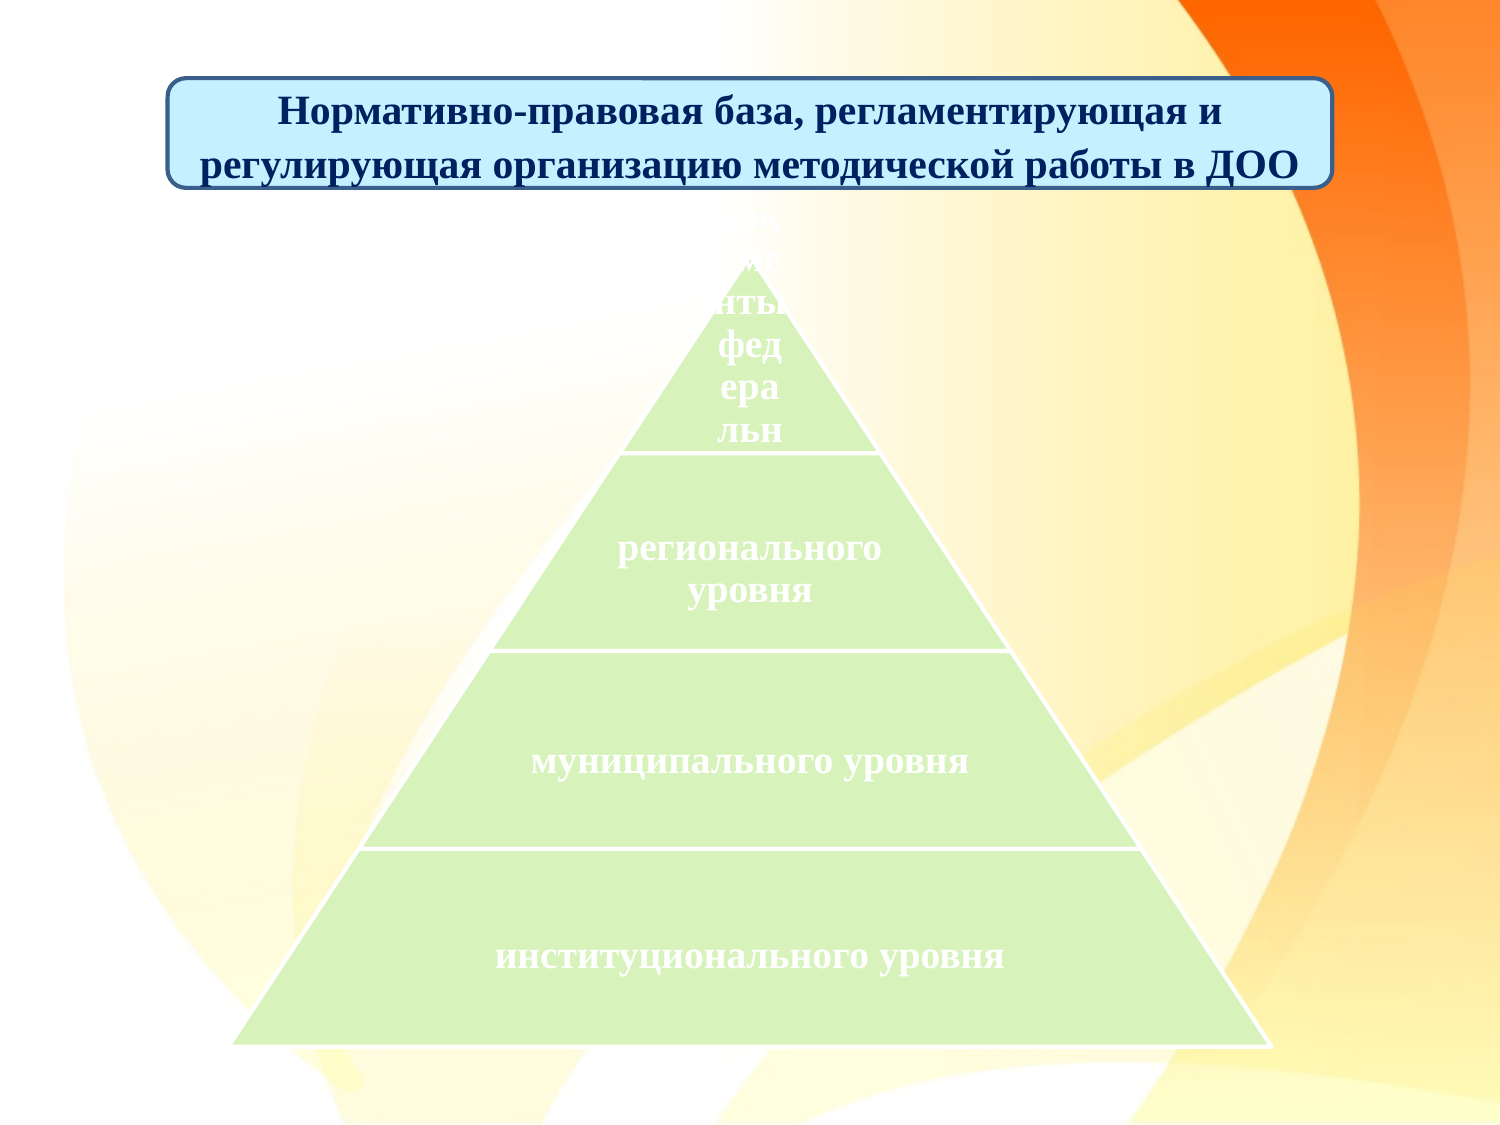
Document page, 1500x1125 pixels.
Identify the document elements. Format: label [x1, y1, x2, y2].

text_box [227, 255, 1272, 1047]
picture [0, 0, 1500, 1125]
